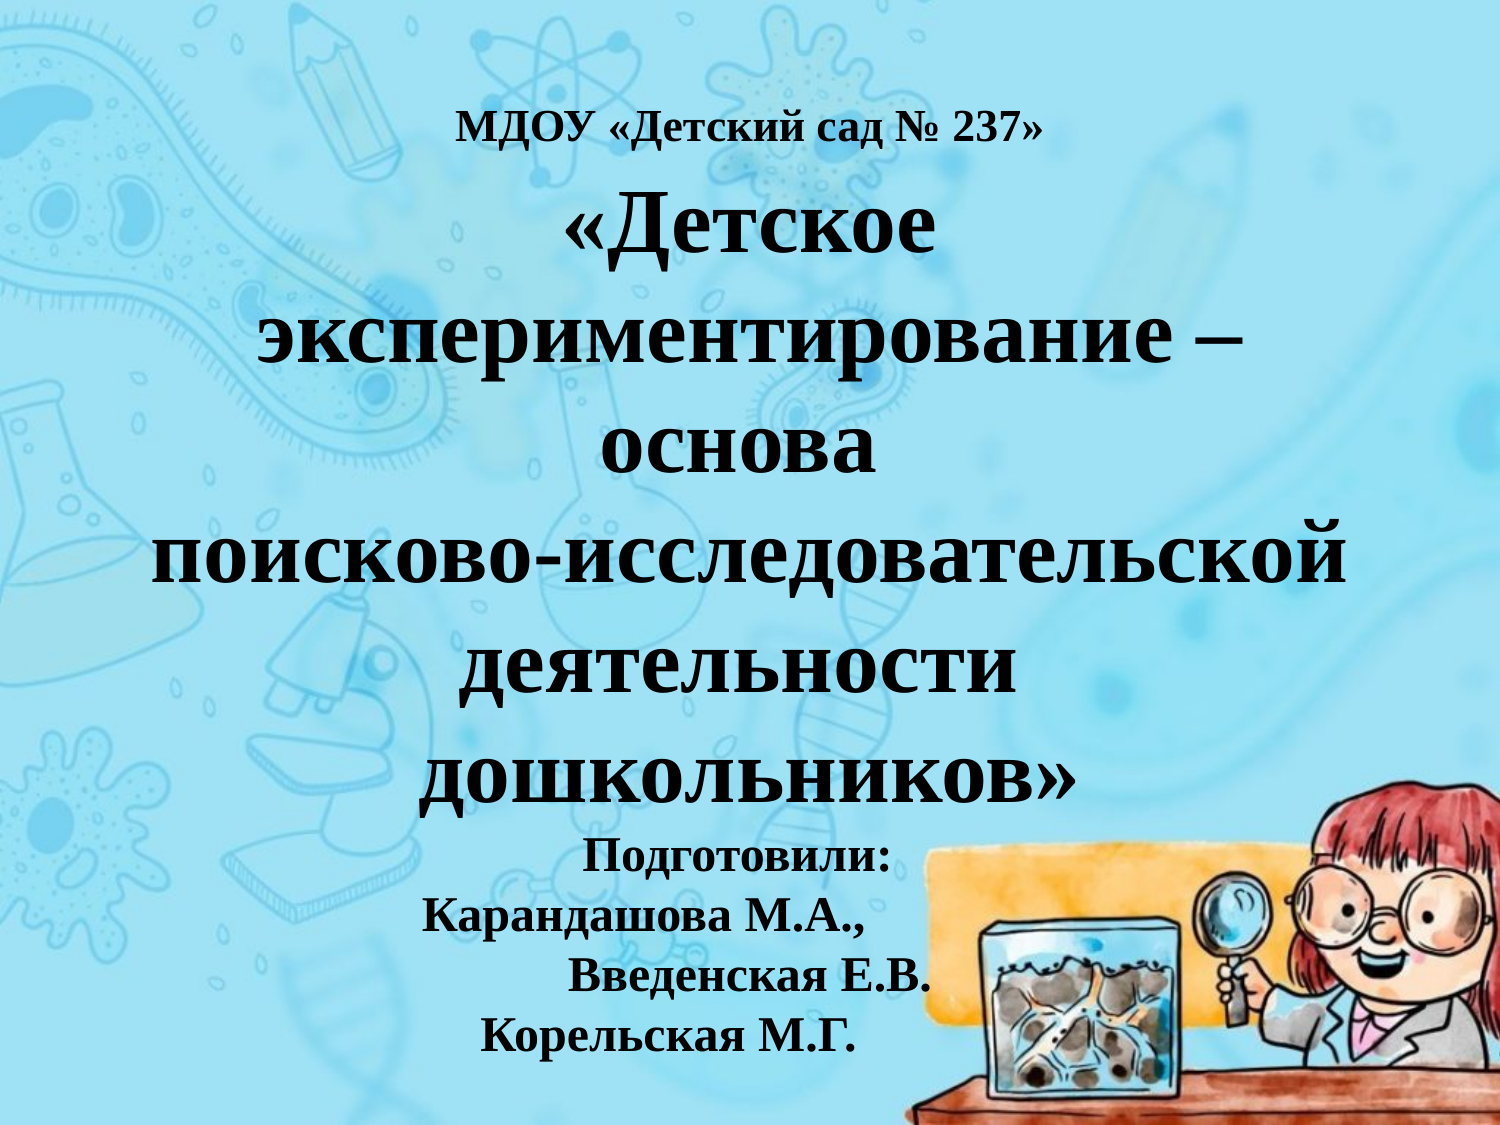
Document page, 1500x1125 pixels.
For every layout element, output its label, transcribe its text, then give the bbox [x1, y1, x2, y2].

text_box МДОУ «Детский сад № 237» [436, 42, 1064, 158]
picture [0, 0, 1500, 1125]
title «Детское экспериментирование – основа поисково-исследовательской деятельности дошкольников» Подготовили: Карандашова М.А., Введенская Е.В. Корельская М.Г. [112, 153, 1388, 827]
